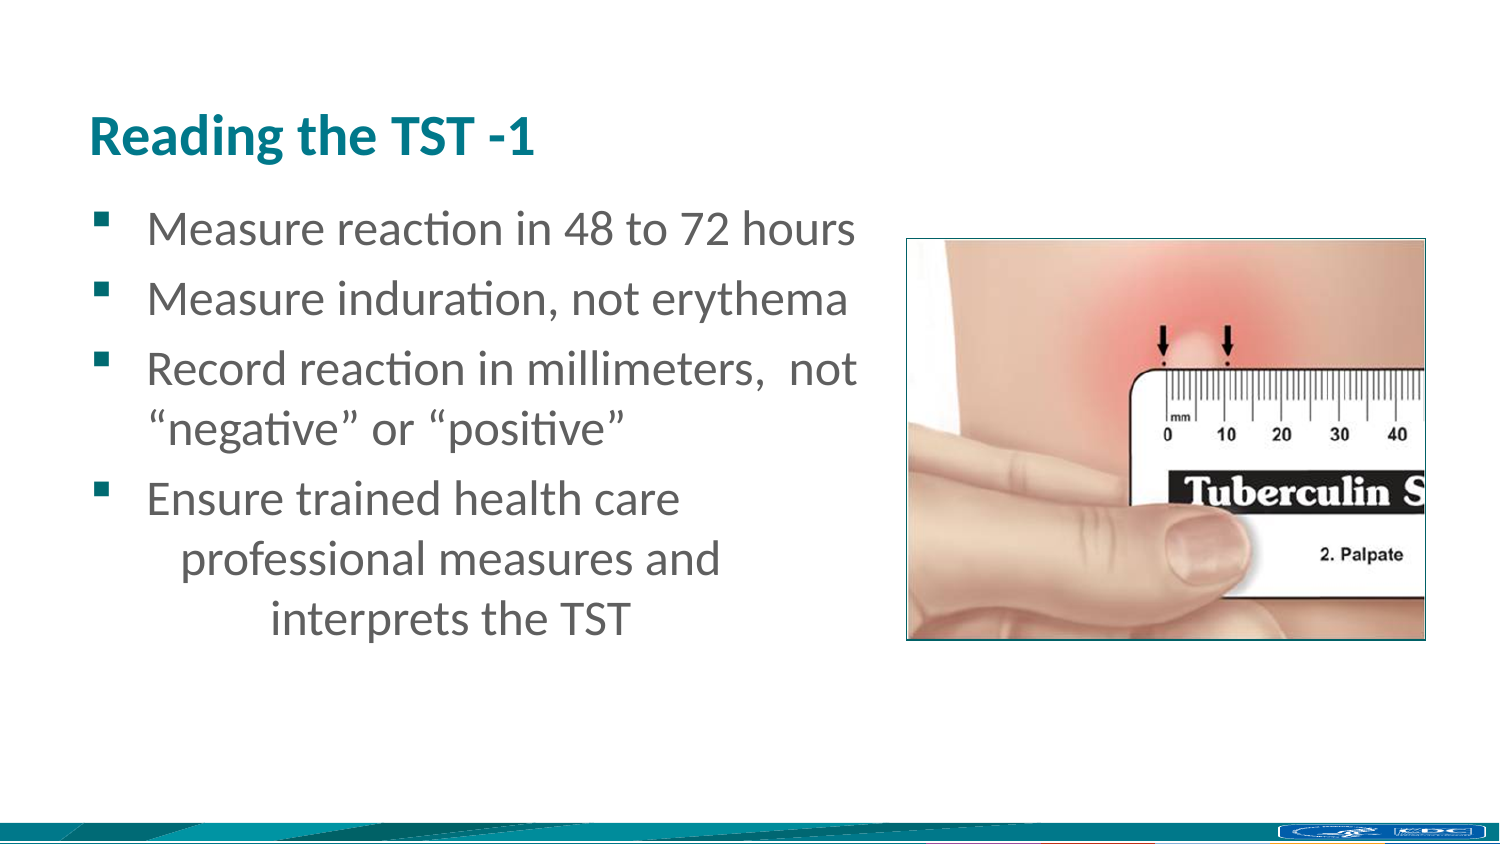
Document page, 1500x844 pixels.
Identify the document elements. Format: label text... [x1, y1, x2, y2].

list Measure reaction in 48 to 72 hours Measure induration, not erythema Record reaction in millimeters, not “negative” or “positive” Ensure trained health care professional measures and interprets the TST [75, 188, 884, 737]
title Reading the TST -1 [75, 33, 1425, 175]
picture [907, 239, 1426, 640]
